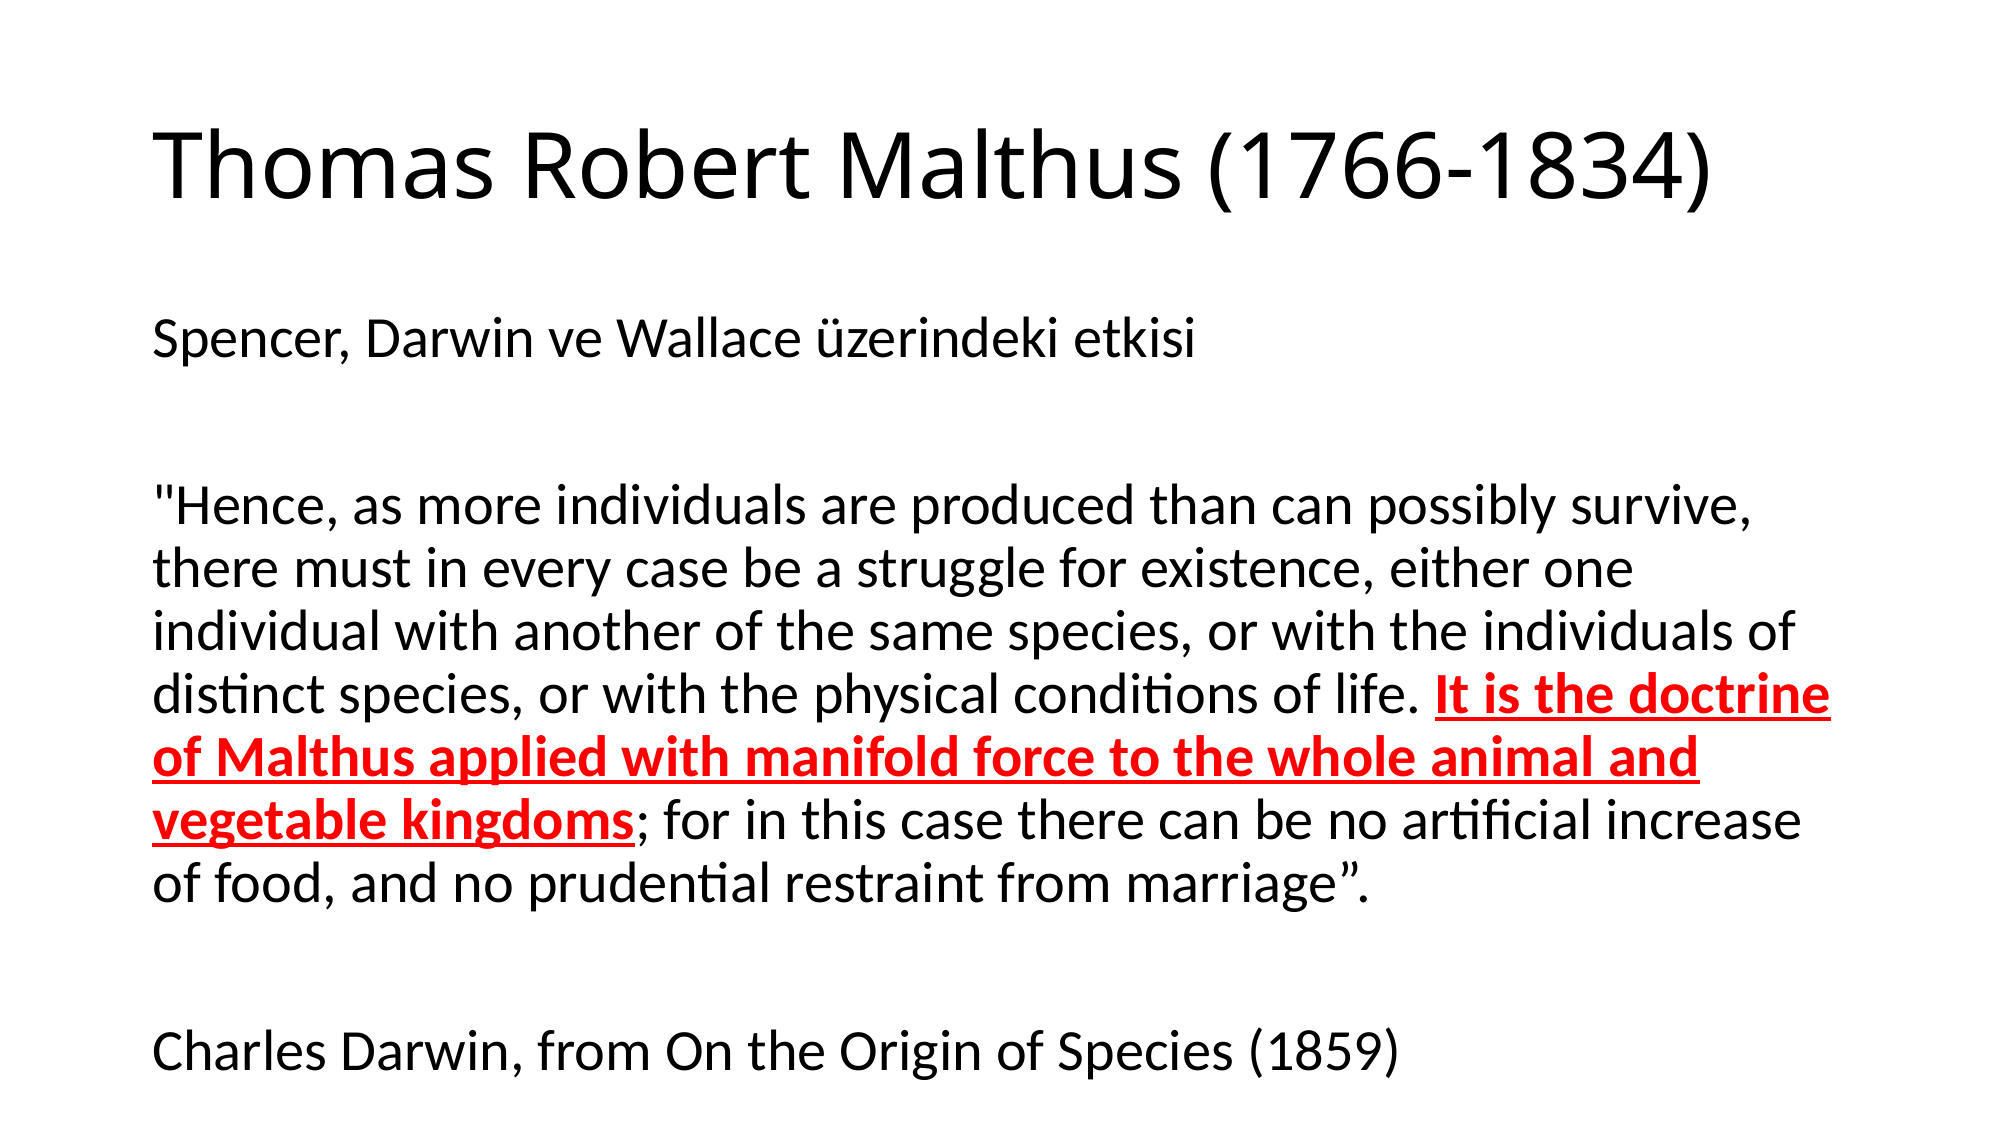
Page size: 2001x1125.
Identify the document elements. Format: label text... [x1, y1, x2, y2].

list Spencer, Darwin ve Wallace üzerindeki etkisi "Hence, as more individuals are produced than can possibly survive, there must in every case be a struggle for existence, either one individual with another of the same species, or with the individuals of distinct species, or with the physical conditions of life. It is the doctrine of Malthus applied with manifold force to the whole animal and vegetable kingdoms; for in this case there can be no artificial increase of food, and no prudential restraint from marriage”. Charles Darwin, from On the Origin of Species (1859) [137, 299, 1863, 1014]
title Thomas Robert Malthus (1766-1834) [137, 59, 1863, 278]
